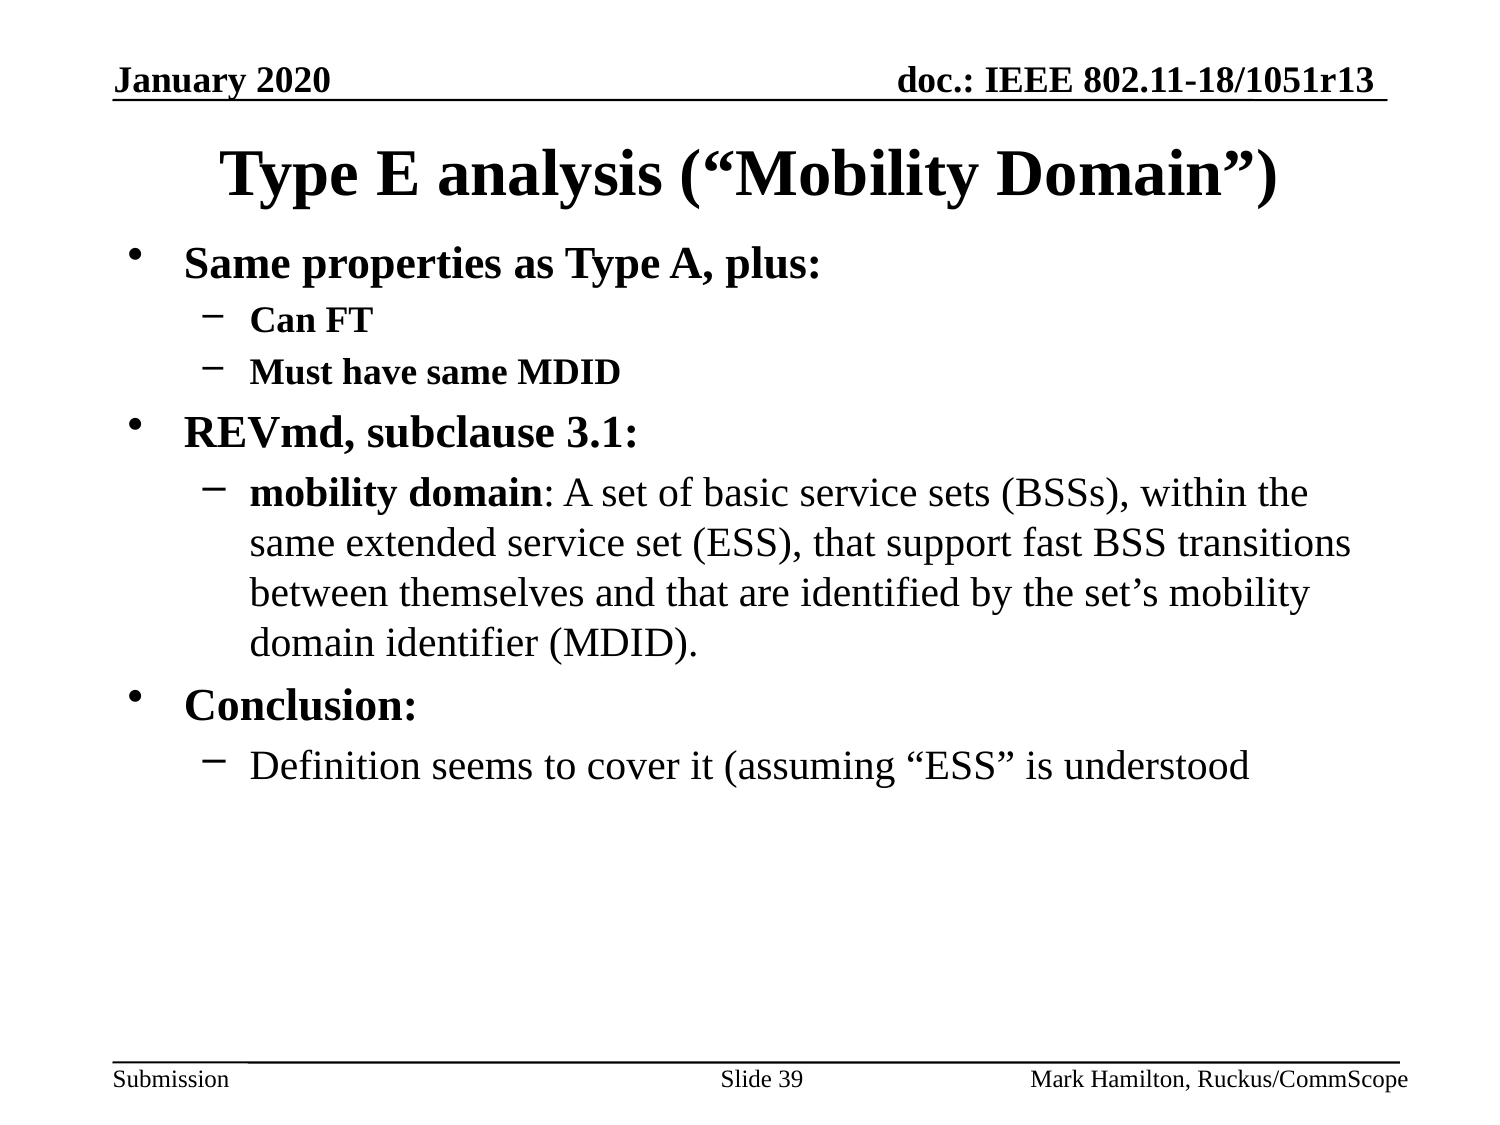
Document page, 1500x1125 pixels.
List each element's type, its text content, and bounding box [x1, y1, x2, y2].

title Type E analysis (“Mobility Domain”) [112, 112, 1388, 224]
list Same properties as Type A, plus: Can FT Must have same MDID REVmd, subclause 3.1: mobility domain: A set of basic service sets (BSSs), within the same extended service set (ESS), that support fast BSS transitions between themselves and that are identified by the set’s mobility domain identifier (MDID). Conclusion: Definition seems to cover it (assuming “ESS” is understood [112, 224, 1388, 1075]
